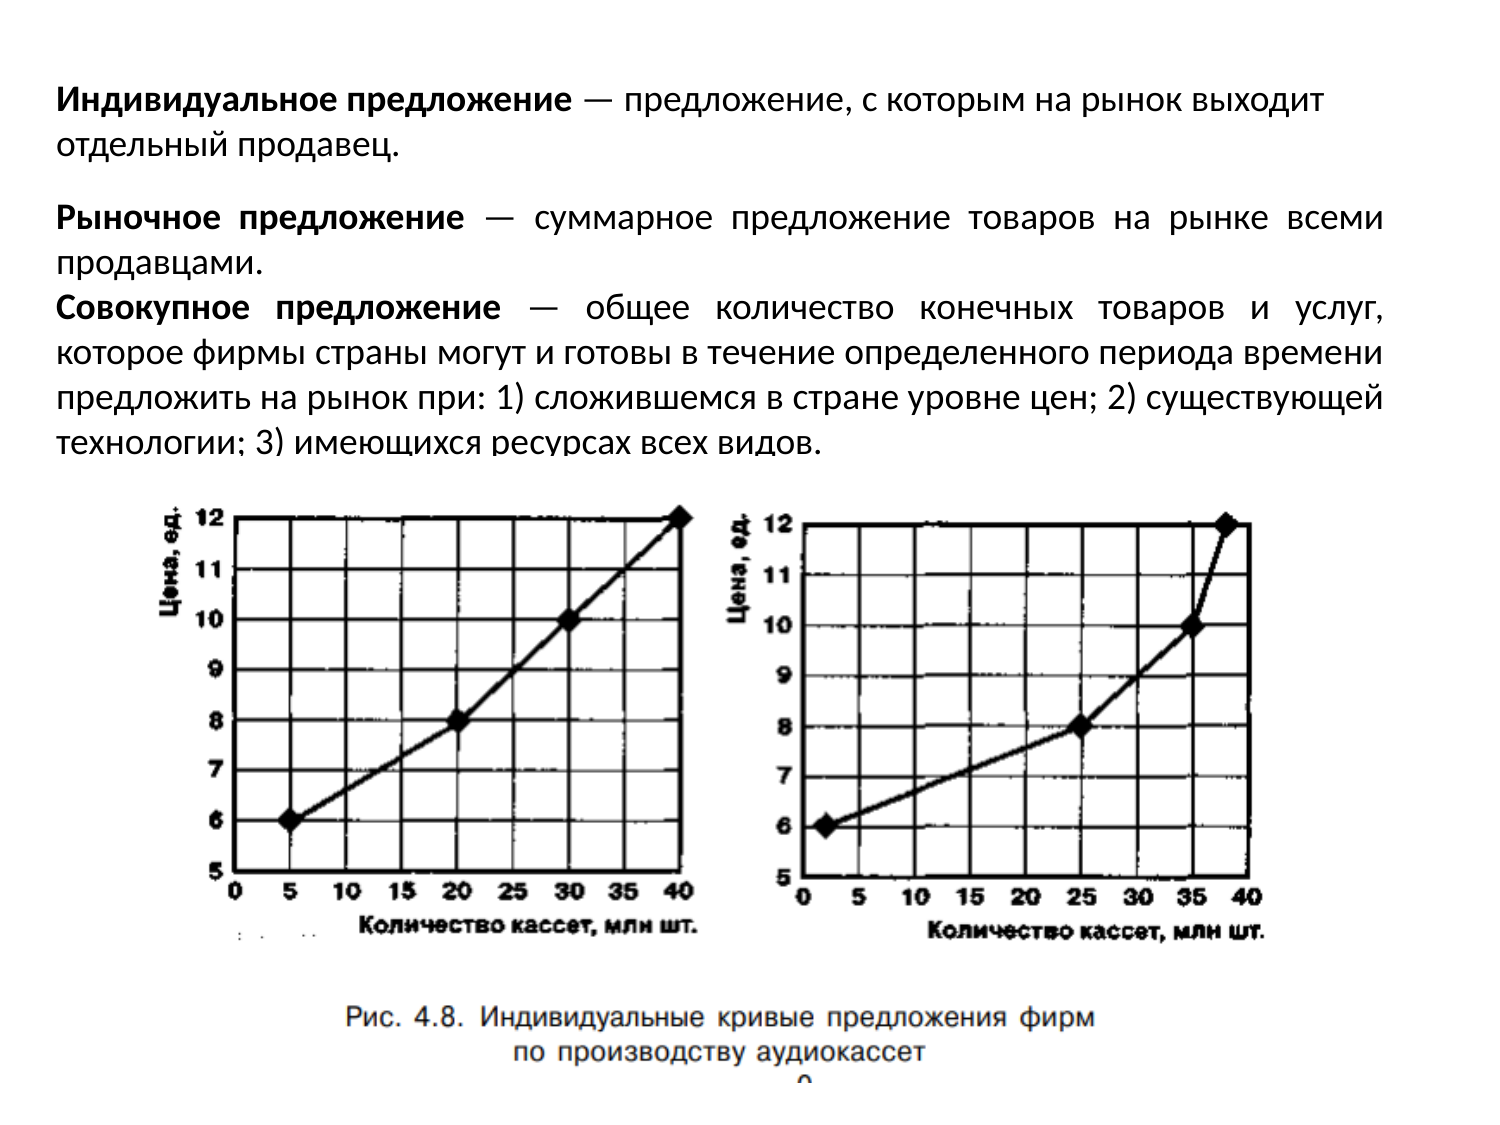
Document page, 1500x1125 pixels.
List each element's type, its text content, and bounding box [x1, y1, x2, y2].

text_box Индивидуальное предложение — предложение, с которым на рынок выходит отдельный продавец. [41, 66, 1453, 217]
picture [64, 455, 1377, 1083]
text_box Рыночное предложение — суммарное предложение товаров на рынке всеми продавцами. Совокупное предложение — общее количество конечных товаров и услуг, которое фирмы страны могут и готовы в течение определенного периода времени предложить на рынок при: 1) сложившемся в стране уровне цен; 2) существующей технологии; 3) имеющихся ресурсах всех видов. [41, 184, 1400, 470]
